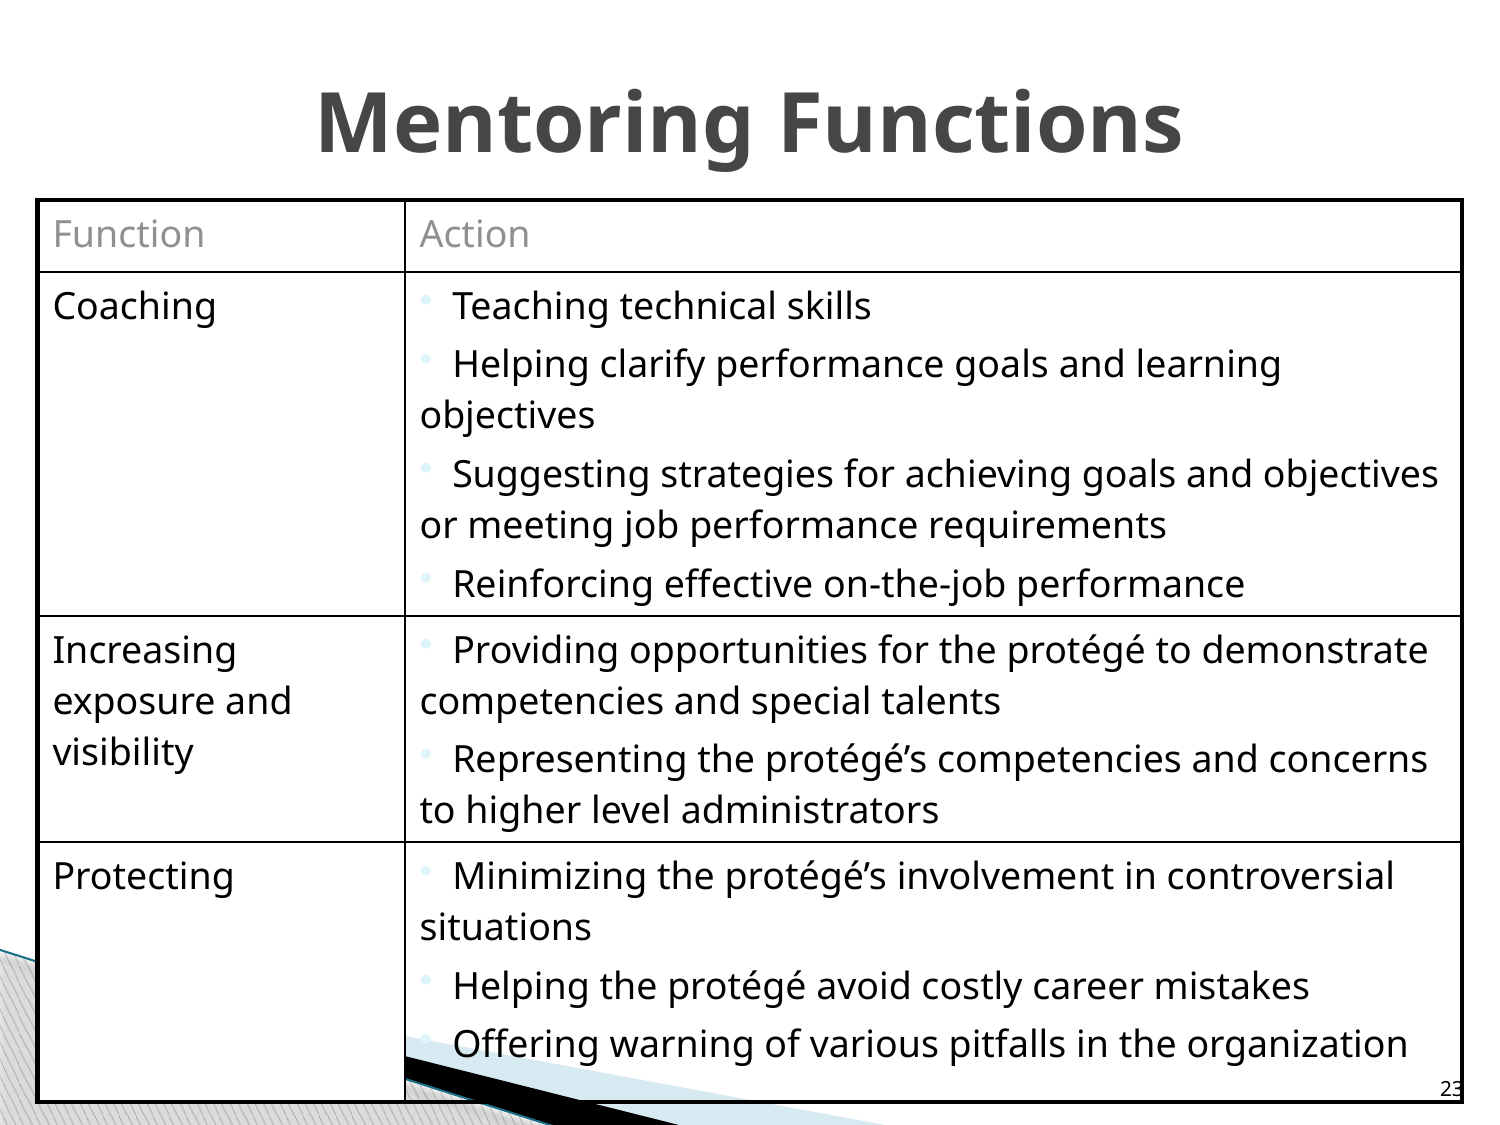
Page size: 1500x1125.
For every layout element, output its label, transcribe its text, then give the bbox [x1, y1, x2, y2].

slide_number 23 [1418, 1051, 1479, 1112]
table_header Action [406, 202, 1460, 271]
title Mentoring Functions [75, 24, 1425, 198]
table_cell Minimizing the protégé’s involvement in controversial situations Helping the protégé avoid costly career mistakes Offering warning of various pitfalls in the organization [406, 843, 1460, 1100]
table_header Function [40, 202, 404, 271]
table_cell Teaching technical skills Helping clarify performance goals and learning objectives Suggesting strategies for achieving goals and objectives or meeting job performance requirements Reinforcing effective on-the-job performance [406, 273, 1460, 615]
table_cell Providing opportunities for the protégé to demonstrate competencies and special talents Representing the protégé’s competencies and concerns to higher level administrators [406, 617, 1460, 841]
table_cell Coaching [40, 273, 404, 615]
table_cell Increasing exposure and visibility [40, 617, 404, 841]
table_cell Protecting [40, 843, 404, 1100]
